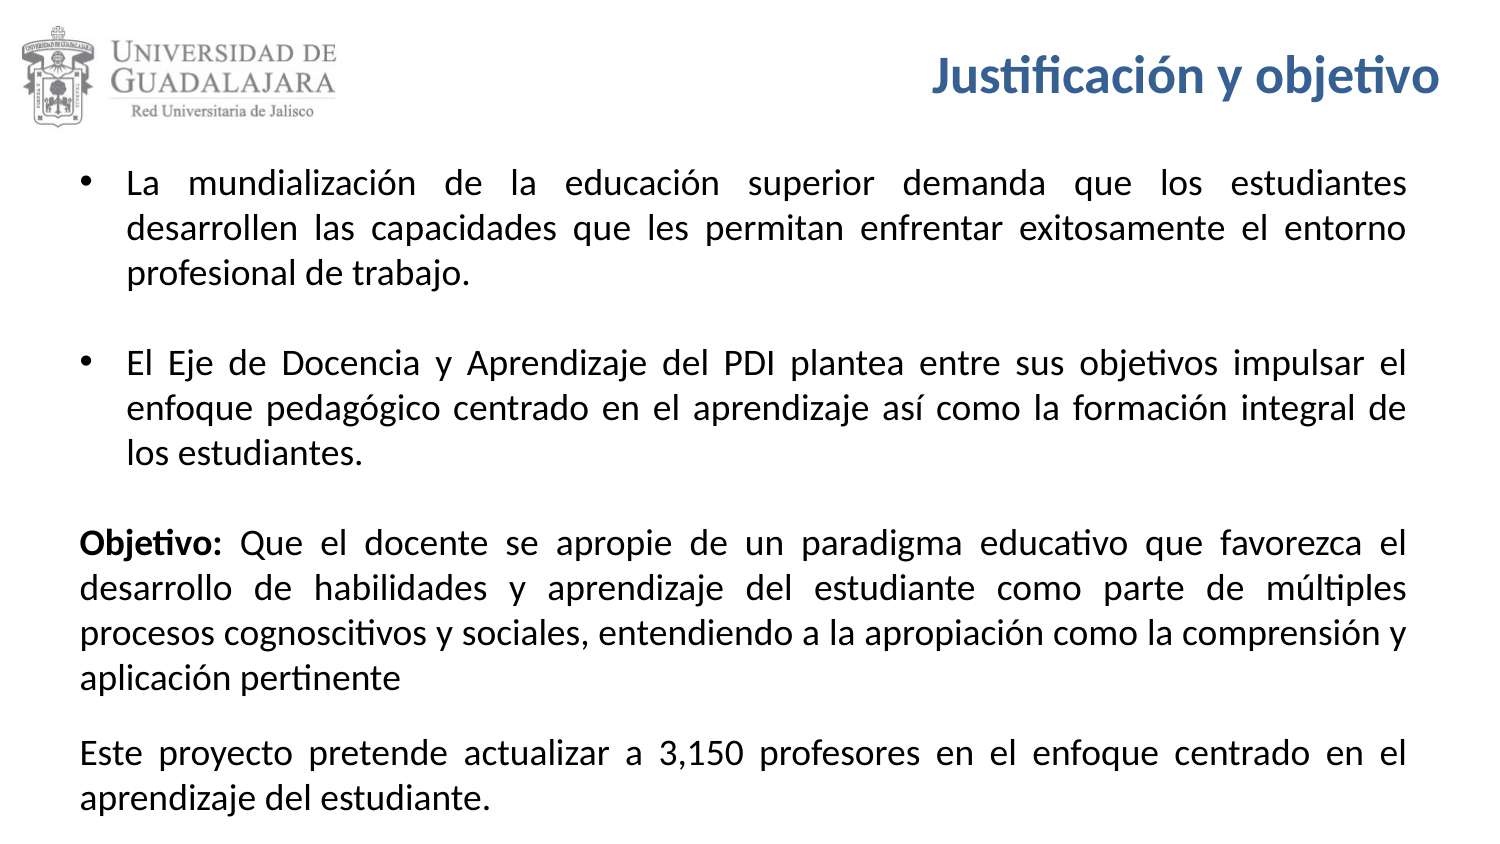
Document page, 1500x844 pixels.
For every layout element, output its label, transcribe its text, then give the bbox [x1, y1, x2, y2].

text_box La mundialización de la educación superior demanda que los estudiantes desarrollen las capacidades que les permitan enfrentar exitosamente el entorno profesional de trabajo. El Eje de Docencia y Aprendizaje del PDI plantea entre sus objetivos impulsar el enfoque pedagógico centrado en el aprendizaje así como la formación integral de los estudiantes. Objetivo: Que el docente se apropie de un paradigma educativo que favorezca el desarrollo de habilidades y aprendizaje del estudiante como parte de múltiples procesos cognoscitivos y sociales, entendiendo a la apropiación como la comprensión y aplicación pertinente Este proyecto pretende actualizar a 3,150 profesores en el enfoque centrado en el aprendizaje del estudiante. [64, 150, 1424, 844]
picture [17, 19, 343, 139]
text_box Justificación y objetivo [917, 32, 1469, 112]
